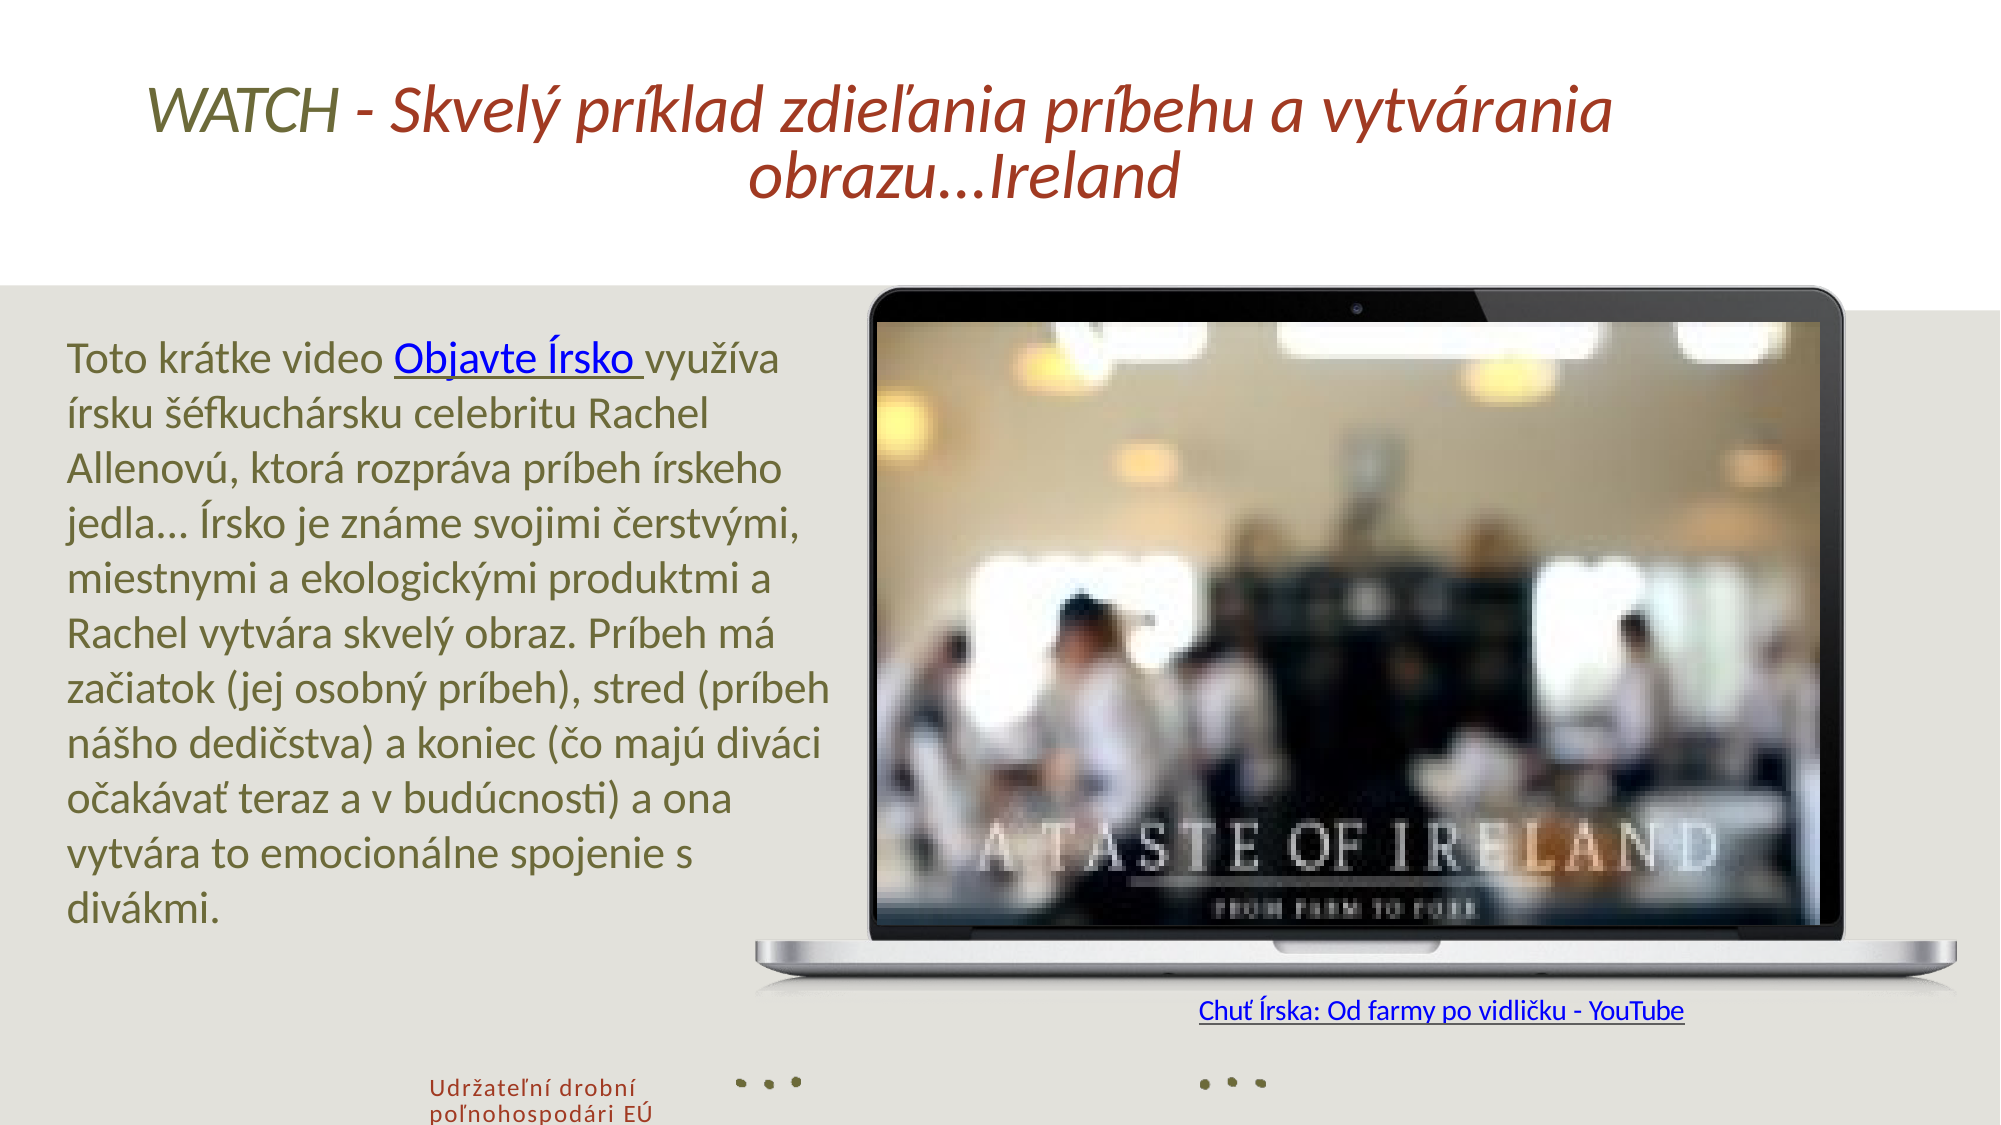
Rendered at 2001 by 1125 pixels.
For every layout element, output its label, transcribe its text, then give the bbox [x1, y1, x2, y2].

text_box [0, 253, 2000, 1125]
title WATCH - Skvelý príklad zdieľania príbehu a vytvárania obrazu...Ireland [143, 62, 1793, 249]
picture [877, 322, 1820, 926]
